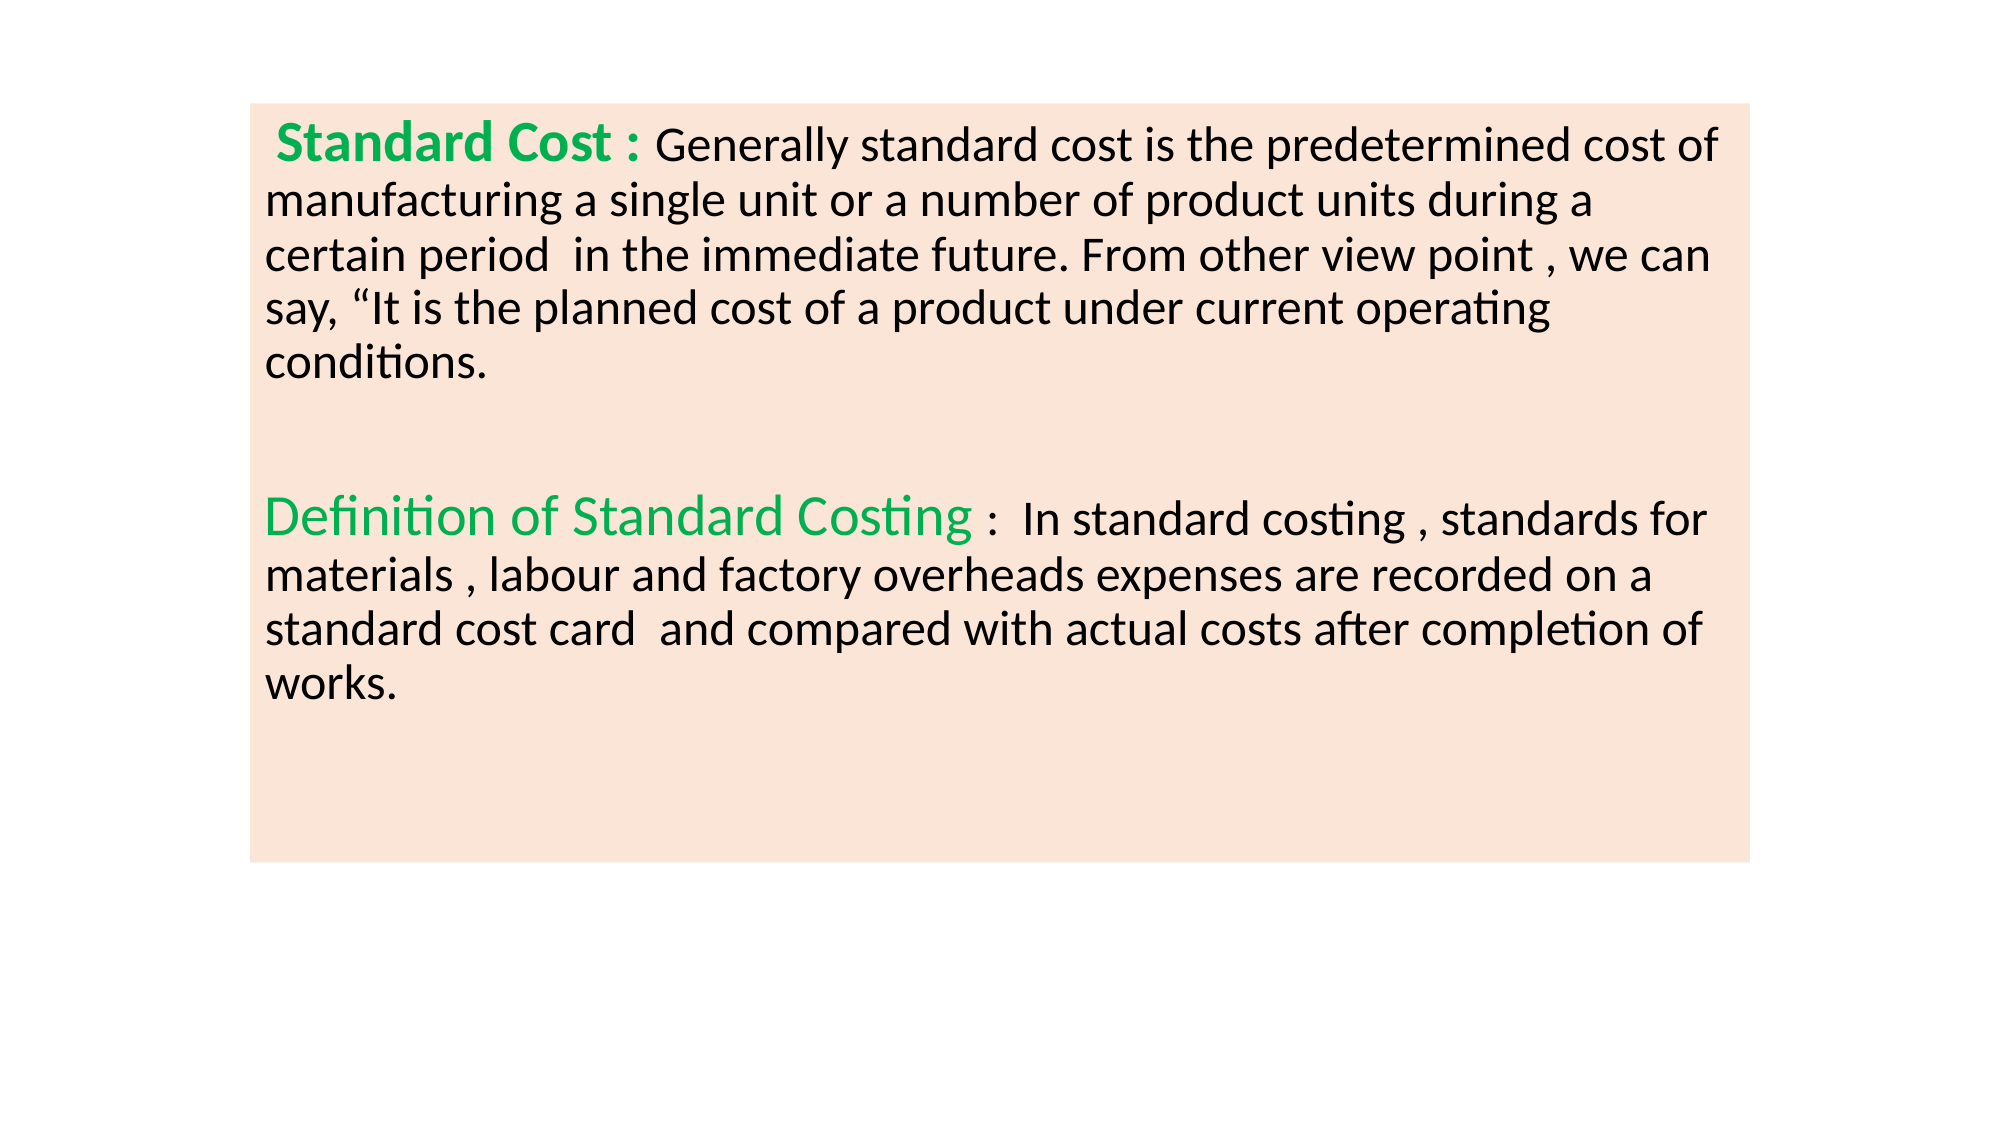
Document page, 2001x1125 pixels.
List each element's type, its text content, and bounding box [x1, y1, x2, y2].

subtitle Standard Cost : Generally standard cost is the predetermined cost of manufacturing a single unit or a number of product units during a certain period in the immediate future. From other view point , we can say, “It is the planned cost of a product under current operating conditions. Definition of Standard Costing : In standard costing , standards for materials , labour and factory overheads expenses are recorded on a standard cost card and compared with actual costs after completion of works. [249, 103, 1750, 863]
